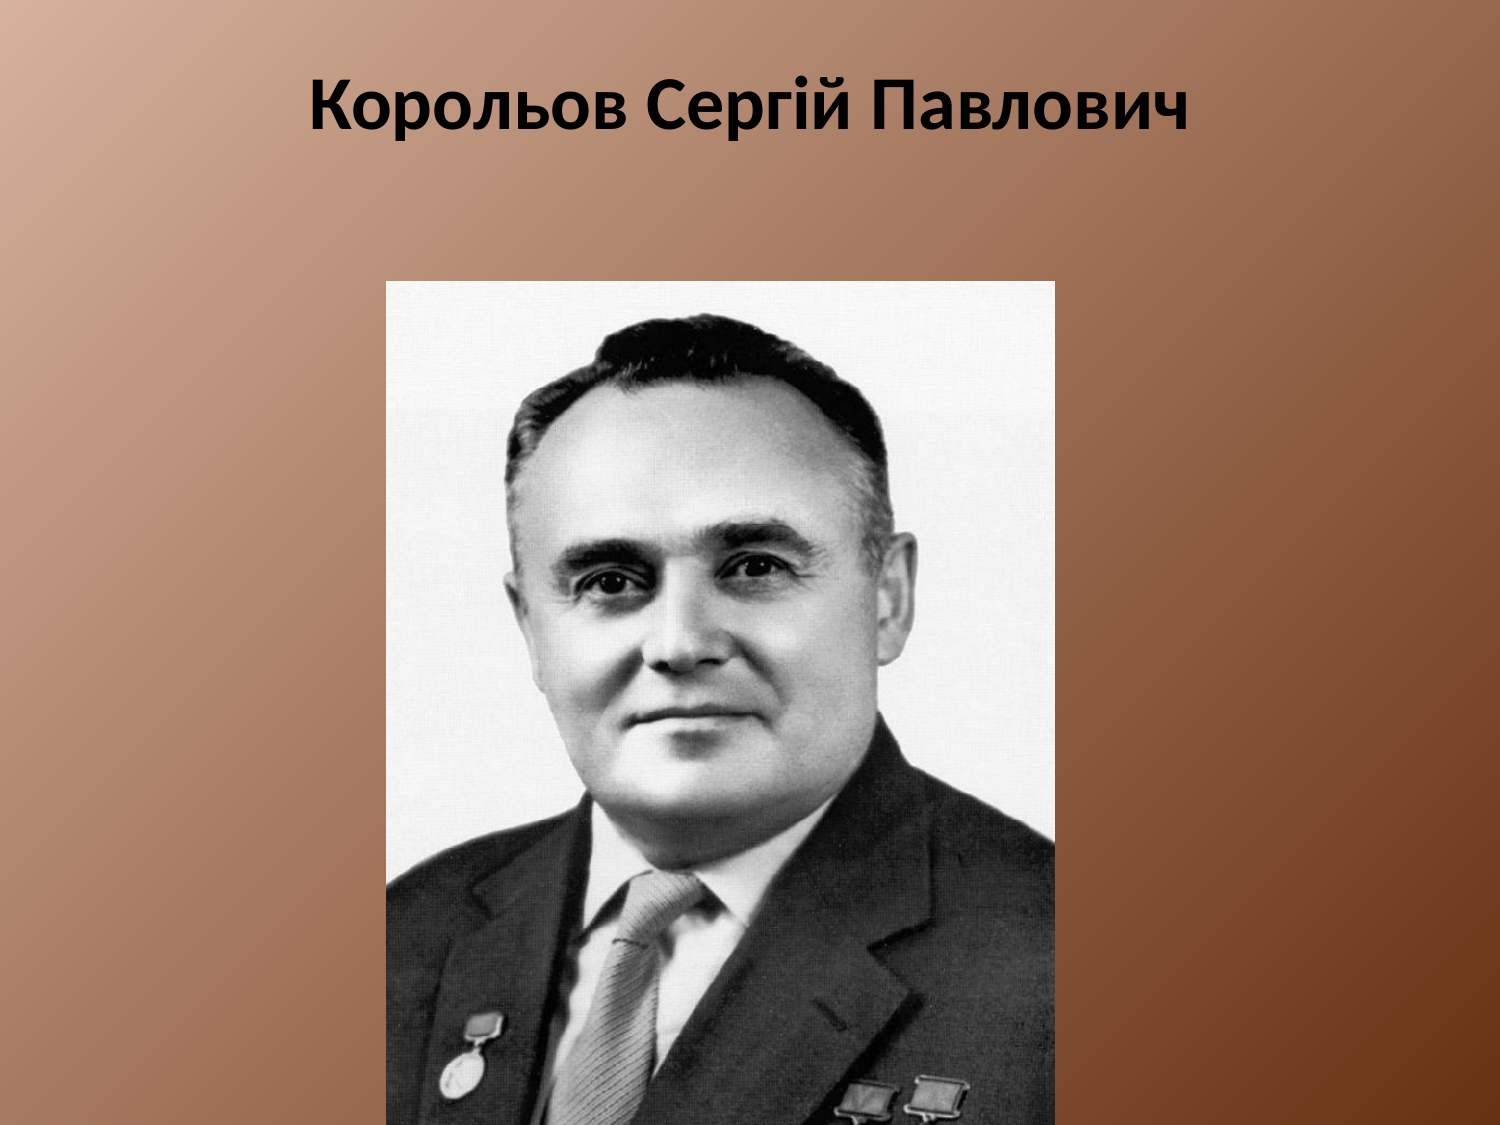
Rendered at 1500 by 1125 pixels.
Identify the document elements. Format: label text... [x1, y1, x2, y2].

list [386, 280, 1055, 1125]
title Корольов Сергій Павлович [75, 45, 1425, 153]
